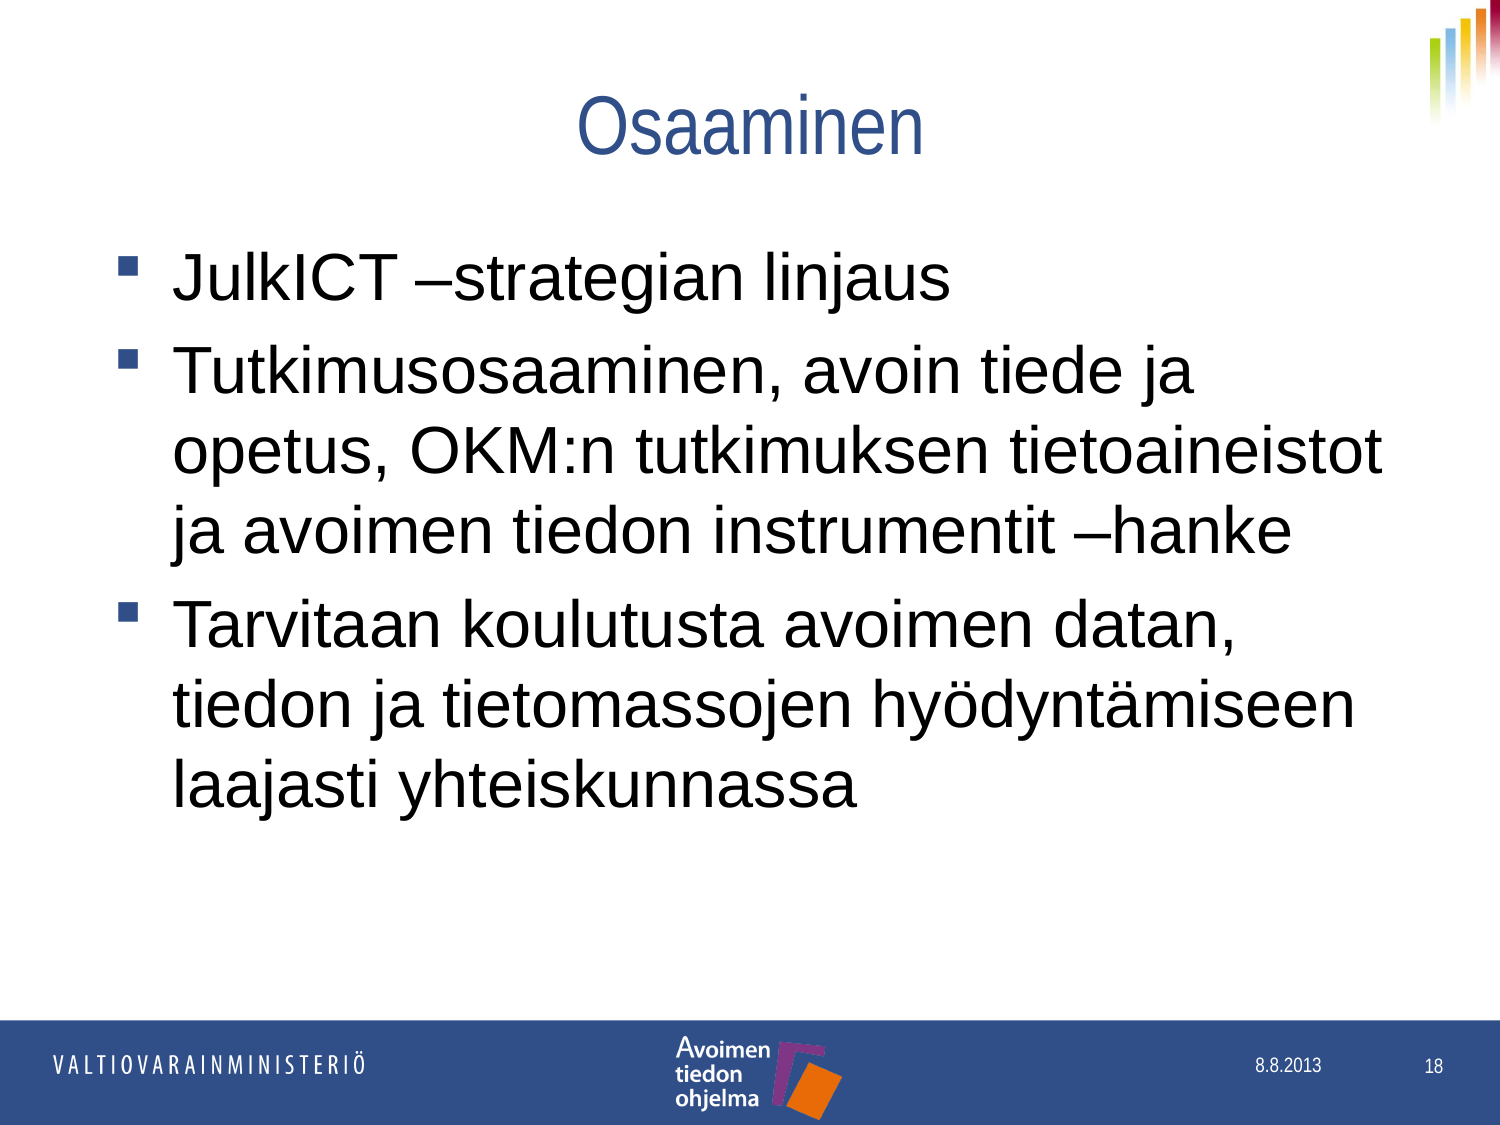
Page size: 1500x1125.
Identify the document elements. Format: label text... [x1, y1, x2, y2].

picture [53, 1051, 364, 1074]
list JulkICT –strategian linjaus Tutkimusosaaminen, avoin tiede ja opetus, OKM:n tutkimuksen tietoaineistot ja avoimen tiedon instrumentit –hanke Tarvitaan koulutusta avoimen datan, tiedon ja tietomassojen hyödyntämiseen laajasti yhteiskunnassa [97, 226, 1403, 1006]
picture [1430, 0, 1500, 143]
slide_number 18 [1380, 1045, 1459, 1081]
title Osaaminen [97, 38, 1404, 205]
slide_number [1240, 1045, 1380, 1082]
picture [675, 1030, 842, 1123]
